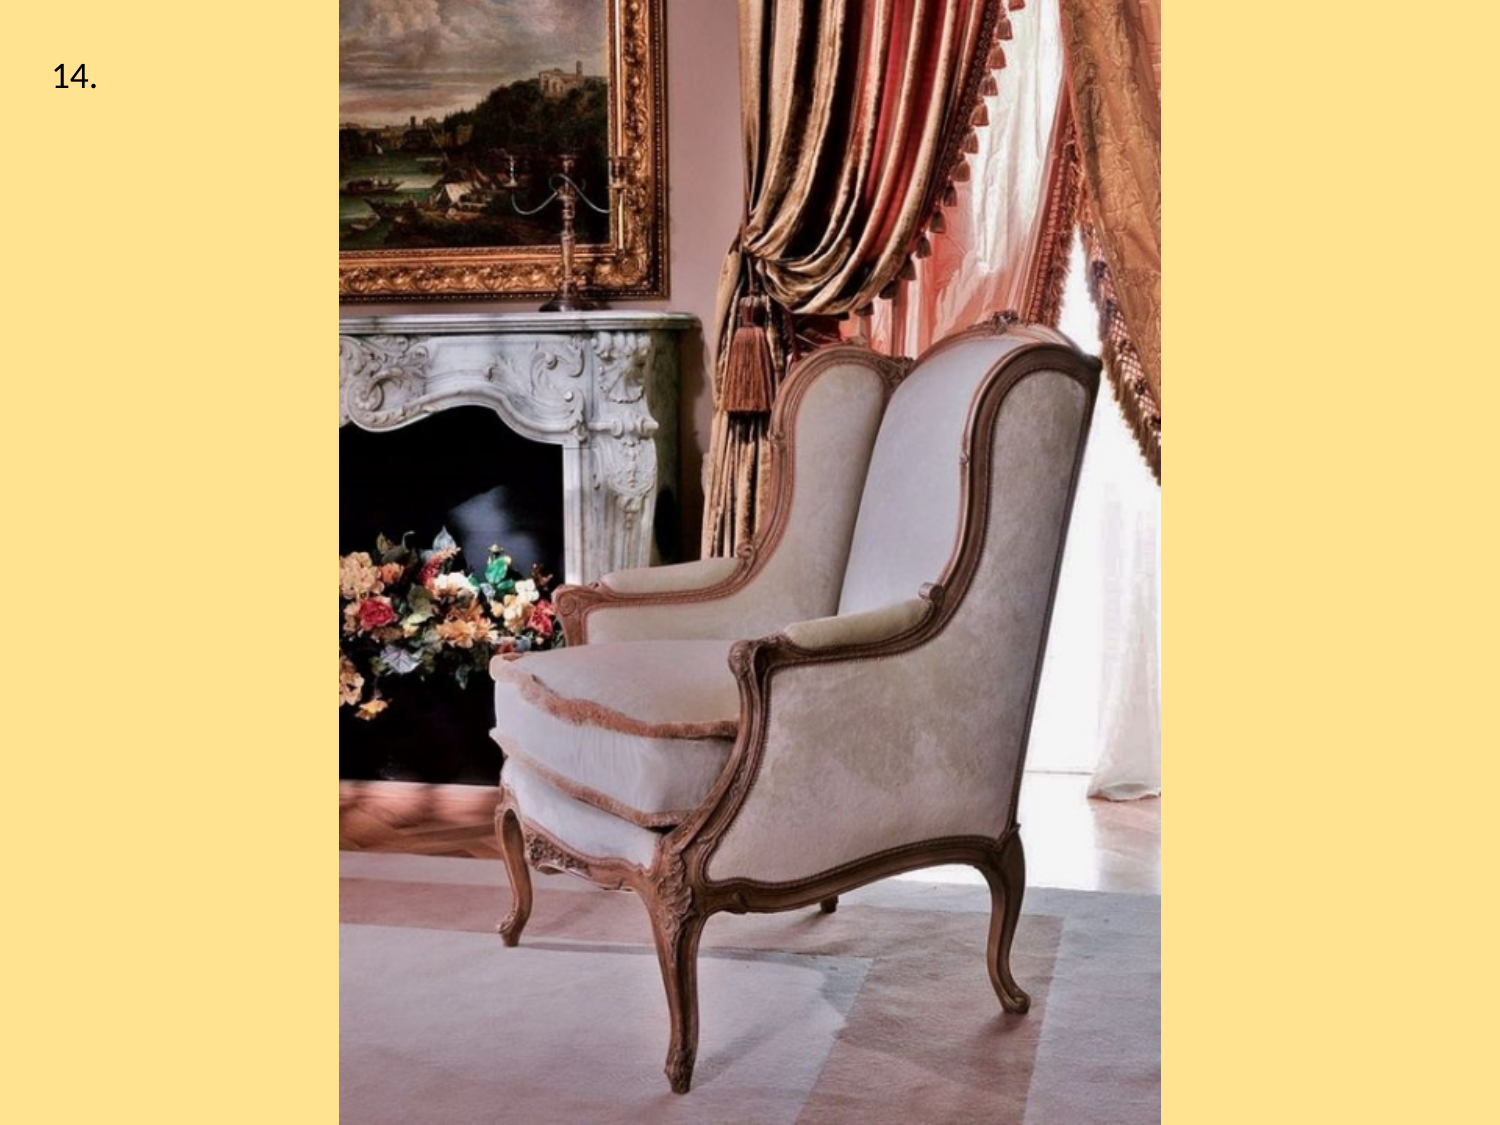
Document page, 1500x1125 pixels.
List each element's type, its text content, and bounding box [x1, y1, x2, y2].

picture [339, 0, 1161, 1125]
text_box 14. [36, 44, 193, 104]
